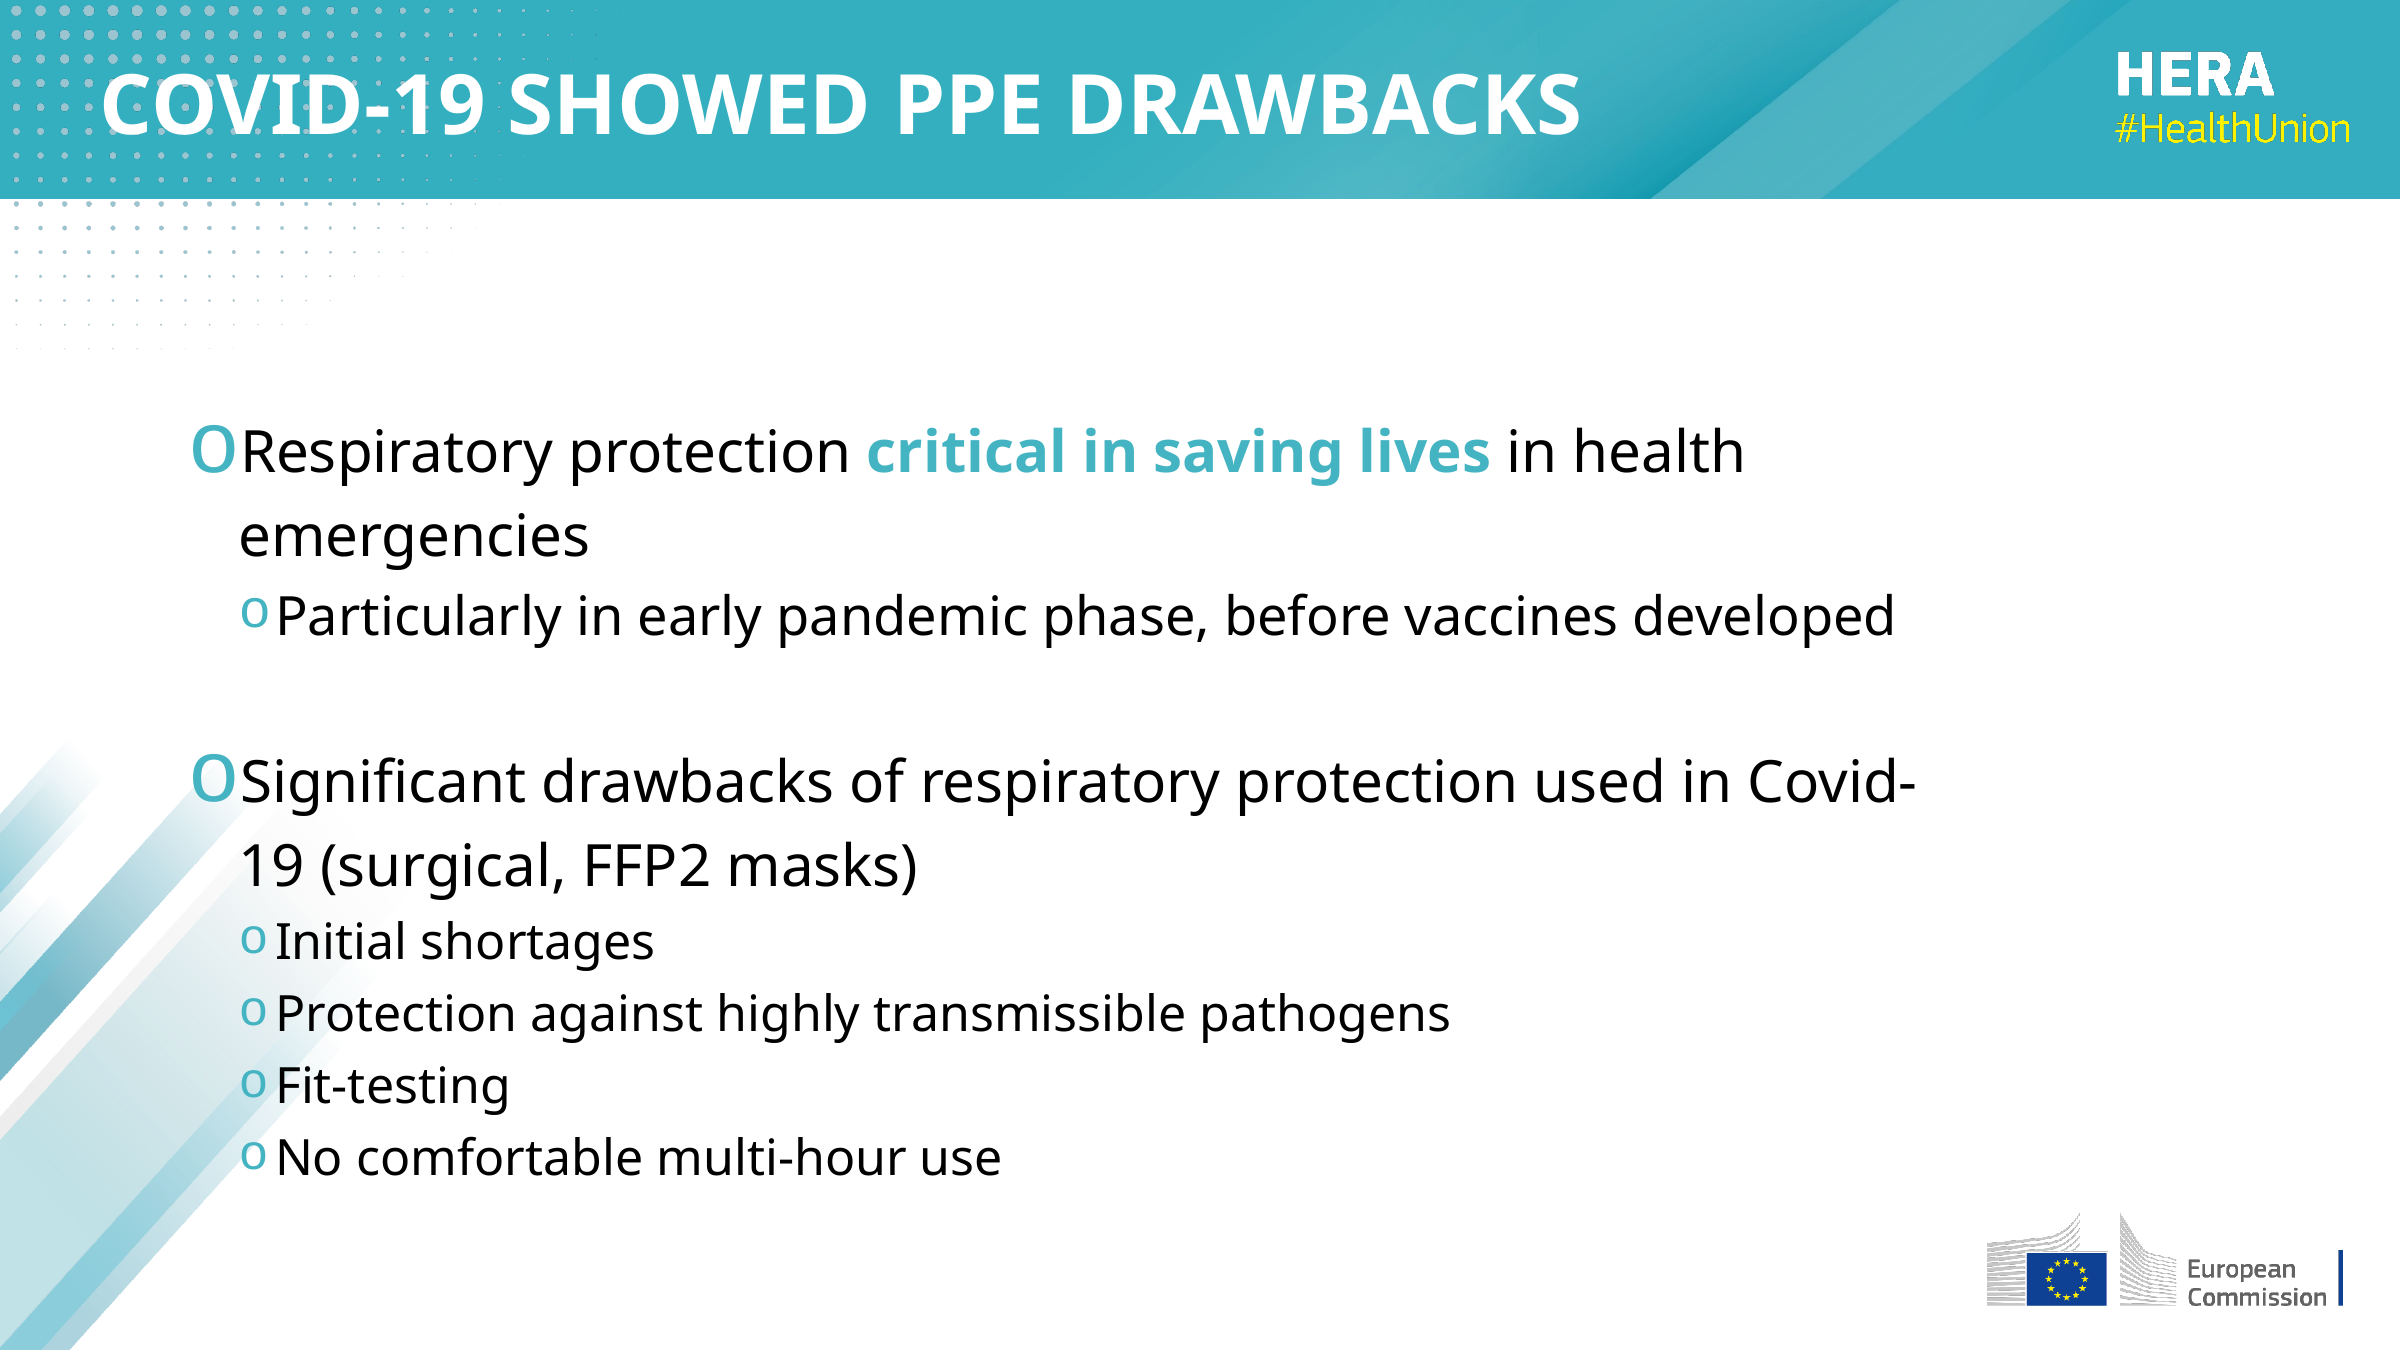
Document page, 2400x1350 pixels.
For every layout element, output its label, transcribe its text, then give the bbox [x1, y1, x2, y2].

picture [0, 0, 2400, 373]
title covid-19 showed ppe drawbacks [99, 62, 2088, 156]
list Respiratory protection critical in saving lives in health emergencies Particularly in early pandemic phase, before vaccines developed Significant drawbacks of respiratory protection used in Covid-19 (surgical, FFP2 masks) Initial shortages Protection against highly transmissible pathogens Fit-testing No comfortable multi-hour use [187, 399, 1925, 1195]
picture [1987, 1212, 2343, 1306]
